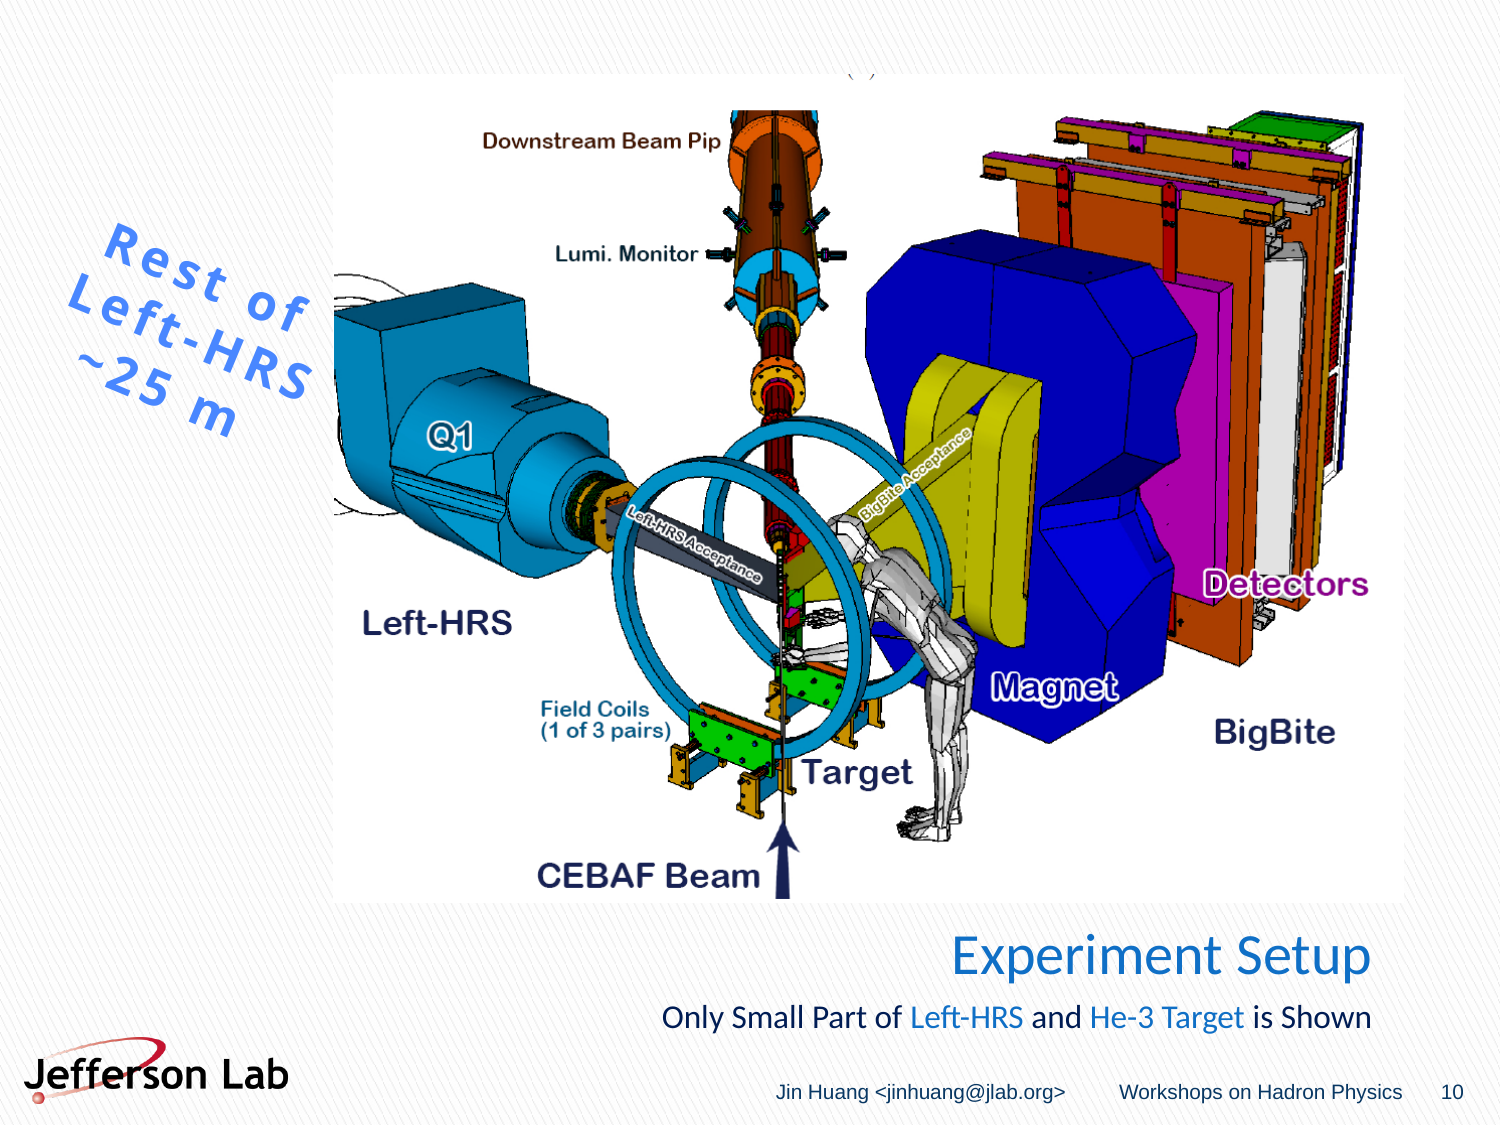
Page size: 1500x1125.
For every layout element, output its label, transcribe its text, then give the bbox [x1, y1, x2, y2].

text_box Rest of Left-HRS ~25 m [0, 176, 327, 495]
slide_number Workshops on Hadron Physics [1105, 1051, 1418, 1112]
title Experiment Setup [160, 909, 1388, 984]
list Only Small Part of Left-HRS and He-3 Target is Shown [397, 987, 1388, 1125]
picture [24, 1037, 288, 1104]
slide_number 10 [1418, 1051, 1479, 1112]
footer Jin Huang <jinhuang@jlab.org> [737, 1051, 1105, 1112]
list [333, 74, 1405, 903]
